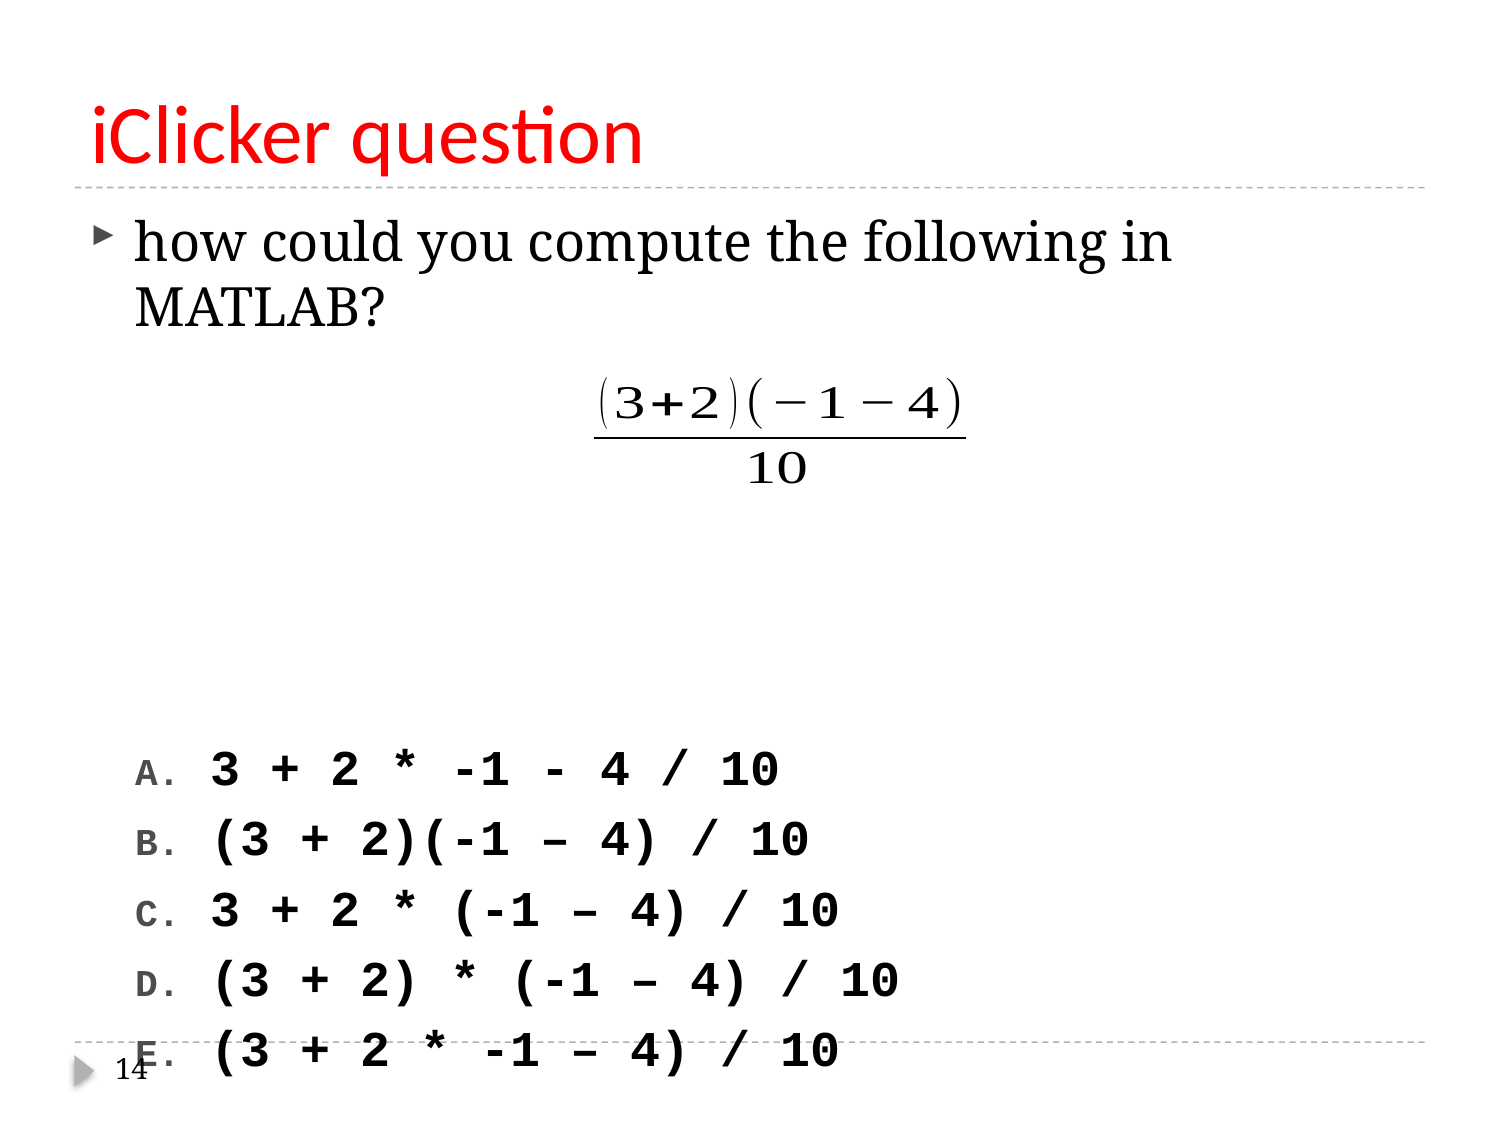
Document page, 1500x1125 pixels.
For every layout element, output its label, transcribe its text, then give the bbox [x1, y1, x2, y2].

list how could you compute the following in MATLAB? 3 + 2 * -1 - 4 / 10 (3 + 2)(-1 – 4) / 10 3 + 2 * (-1 – 4) / 10 (3 + 2) * (-1 – 4) / 10 (3 + 2 * -1 – 4) / 10 [74, 199, 1426, 1011]
slide_number 14 [100, 1042, 426, 1103]
title iClicker question [74, 24, 1426, 188]
